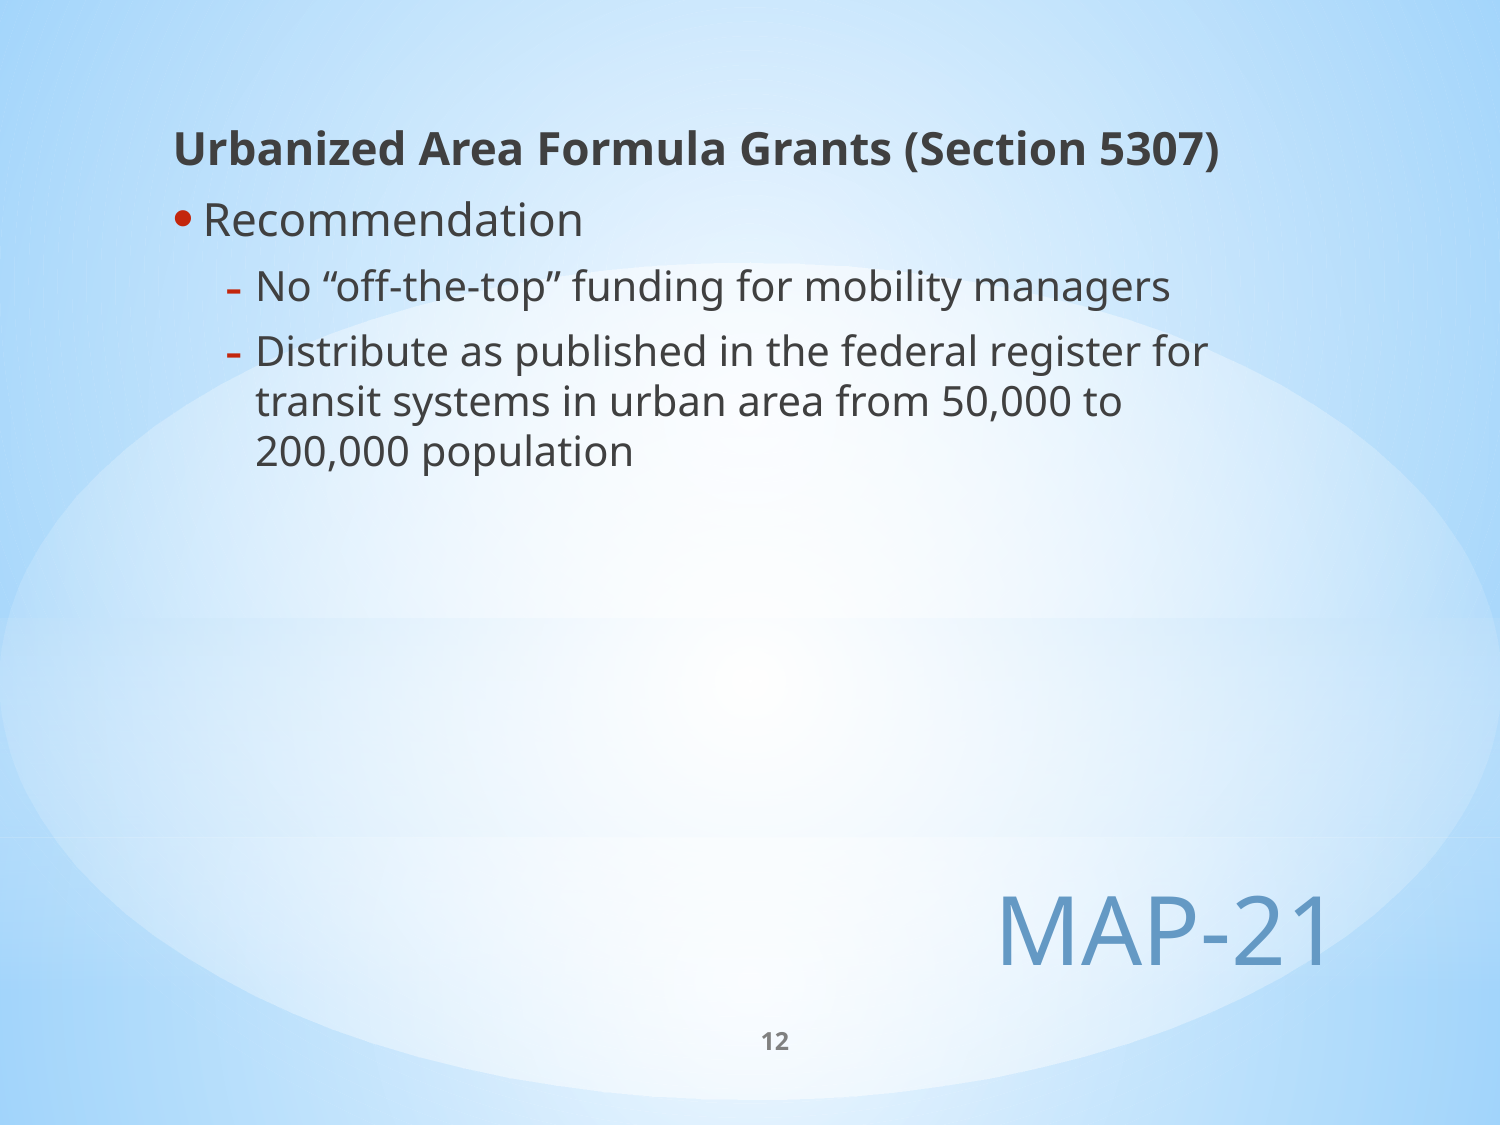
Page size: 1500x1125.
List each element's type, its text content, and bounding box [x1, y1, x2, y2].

title MAP-21 [287, 862, 1356, 1013]
list Urbanized Area Formula Grants (Section 5307) Recommendation No “off-the-top” funding for mobility managers Distribute as published in the federal register for transit systems in urban area from 50,000 to 200,000 population [150, 112, 1288, 838]
slide_number 12 [624, 1012, 925, 1073]
